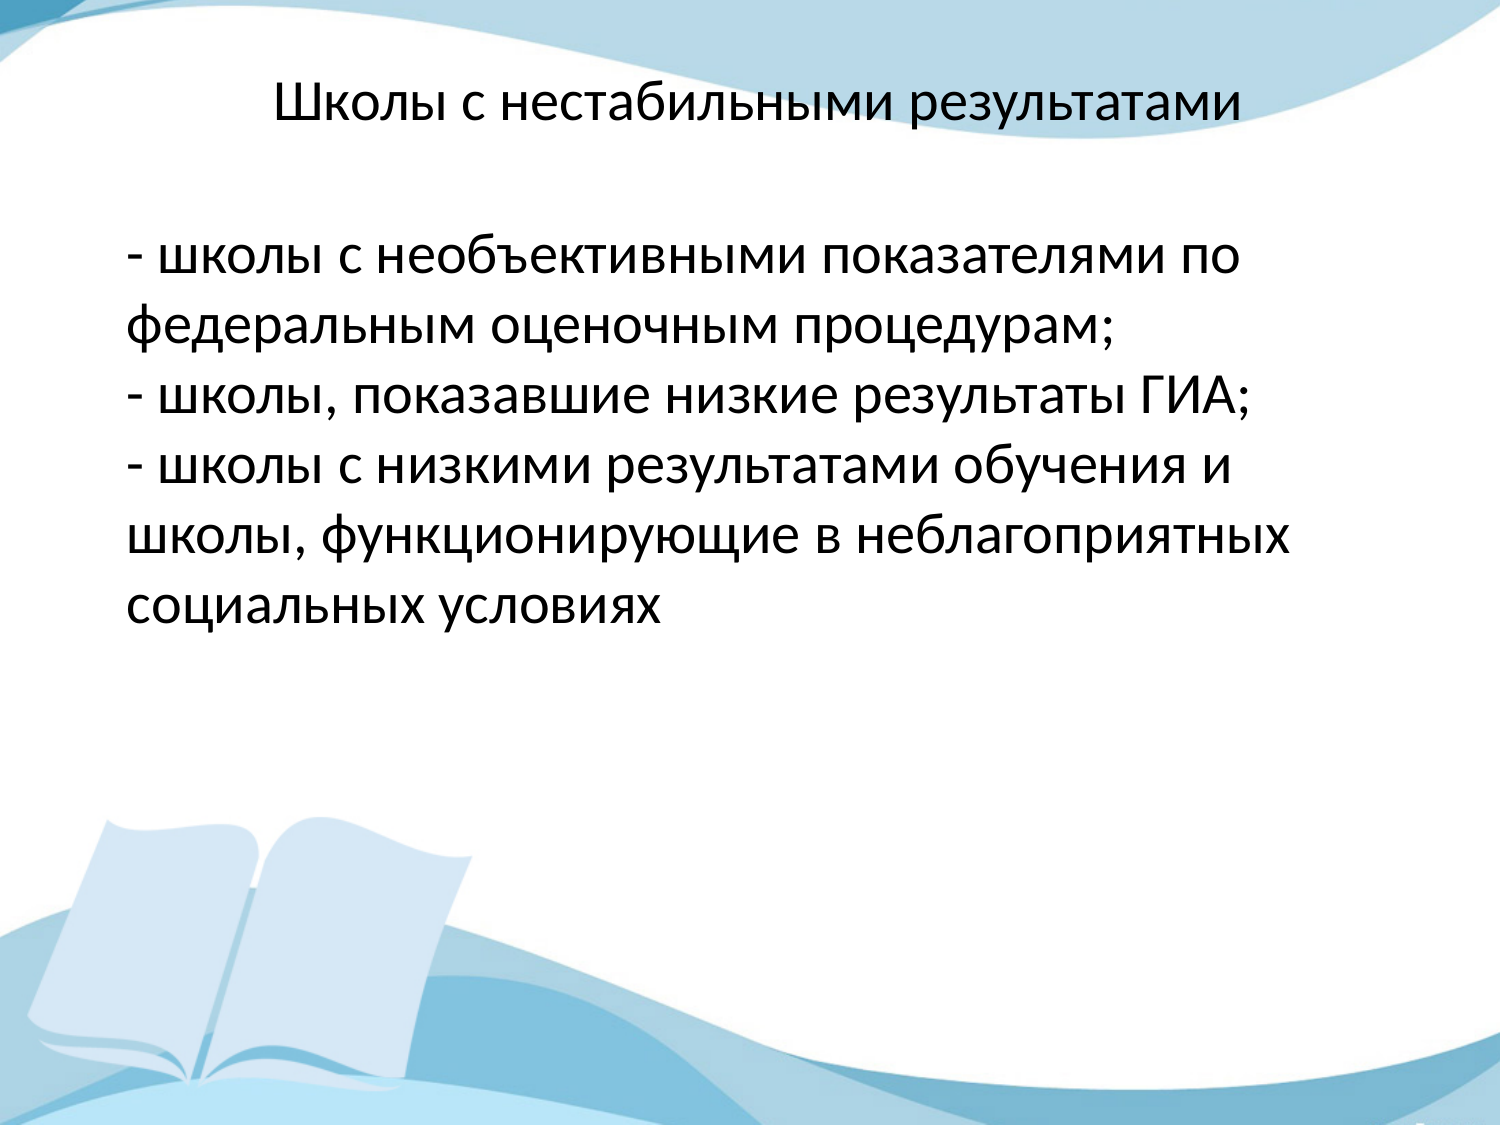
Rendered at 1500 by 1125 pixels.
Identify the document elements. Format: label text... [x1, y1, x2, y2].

text_box Школы с нестабильными результатами [258, 54, 1259, 140]
picture [0, 0, 1500, 1125]
text_box - школы с необъективными показателями по федеральным оценочным процедурам; - школы, показавшие низкие результаты ГИА; - школы с низкими результатами обучения и школы, функционирующие в неблагоприятных социальных условиях [112, 208, 1424, 643]
